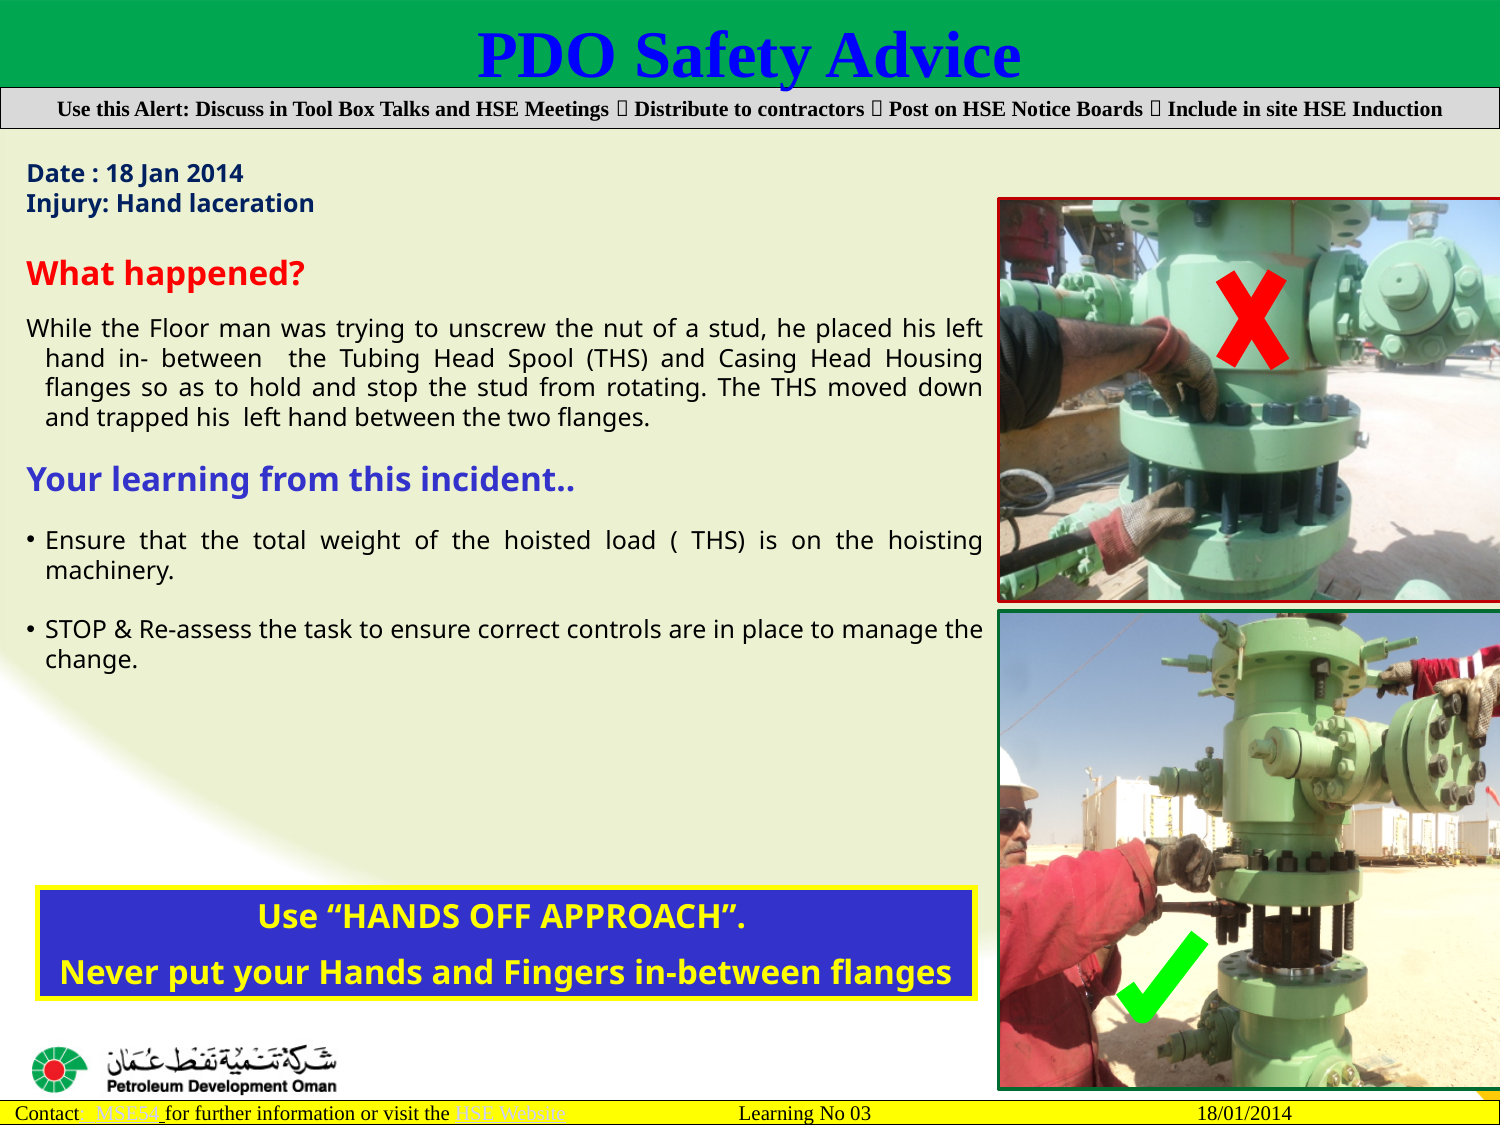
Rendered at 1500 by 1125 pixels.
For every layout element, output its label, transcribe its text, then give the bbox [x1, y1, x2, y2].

picture [999, 199, 1500, 601]
picture [0, 0, 1500, 87]
picture [1000, 603, 1500, 609]
text_box Contact: MSE54 for further information or visit the HSE Website Learning No 03 18/01/2014 [0, 1100, 1500, 1125]
text_box PDO Safety Advice [374, 3, 1125, 98]
slide_number 1 [1149, 1096, 1463, 1100]
text_box Use “HANDS OFF APPROACH”. Never put your Hands and Fingers in-between flanges [37, 887, 975, 999]
picture [1463, 1091, 1500, 1100]
picture [0, 129, 1500, 1100]
text_box Use this Alert: Discuss in Tool Box Talks and HSE Meetings  Distribute to contractors  Post on HSE Notice Boards  Include in site HSE Induction [0, 87, 1500, 129]
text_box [1224, 274, 1281, 365]
text_box Date : 18 Jan 2014 Injury: Hand laceration What happened? While the Floor man was trying to unscrew the nut of a stud, he placed his left hand in- between the Tubing Head Spool (THS) and Casing Head Housing flanges so as to hold and stop the stud from rotating. The THS moved down and trapped his left hand between the two flanges. Your learning from this incident.. Ensure that the total weight of the hoisted load ( THS) is on the hoisting machinery. STOP & Re-assess the task to ensure correct controls are in place to manage the change. [11, 149, 1000, 682]
picture [999, 612, 1500, 1088]
